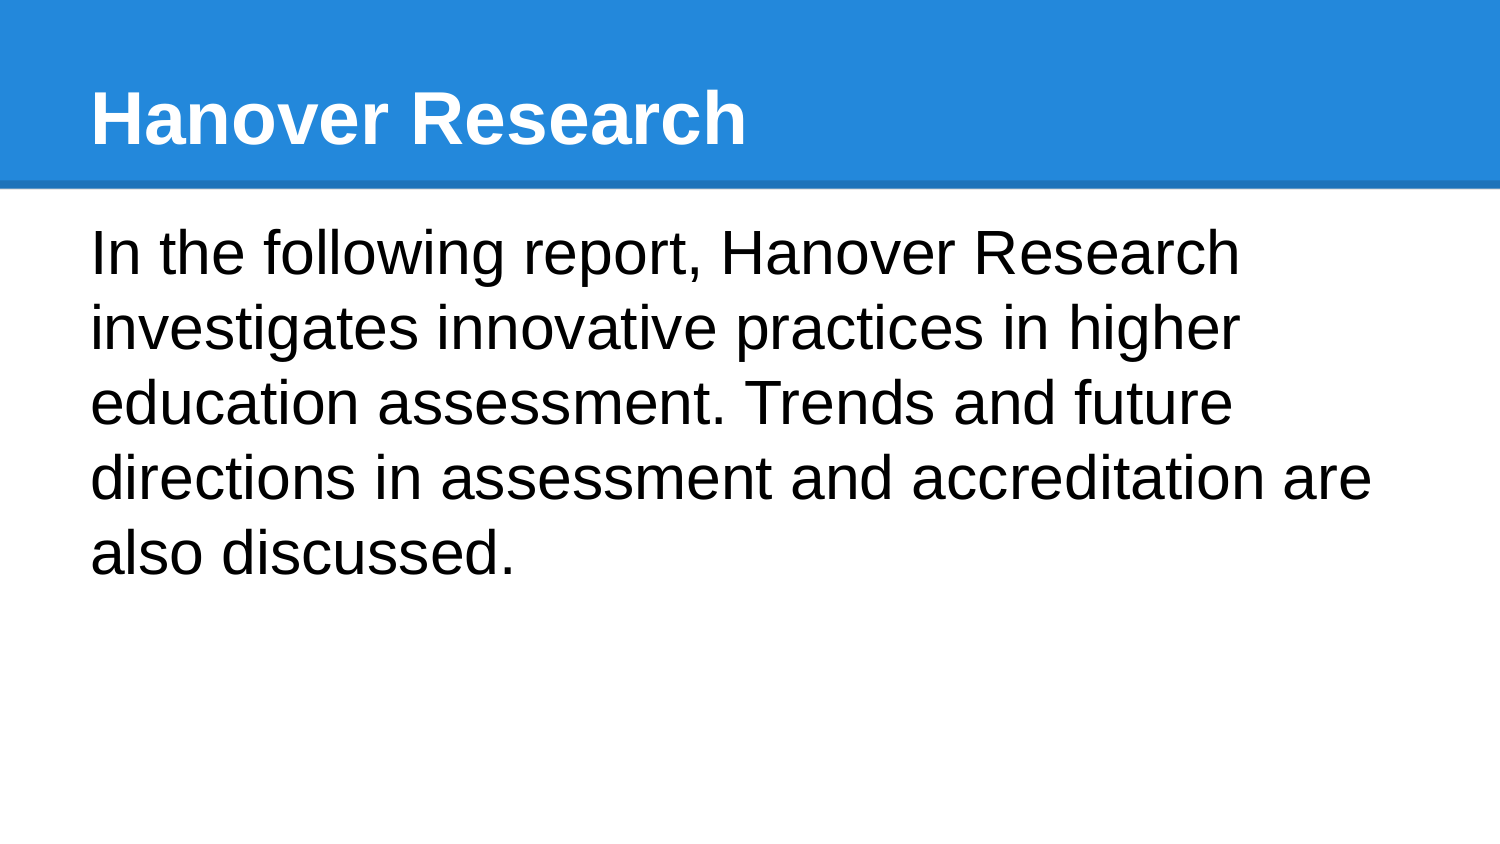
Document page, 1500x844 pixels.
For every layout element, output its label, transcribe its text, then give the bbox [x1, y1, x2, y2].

list In the following report, Hanover Research investigates innovative practices in higher education assessment. Trends and future directions in assessment and accreditation are also discussed. [75, 196, 1425, 808]
title Hanover Research [75, 33, 1425, 175]
